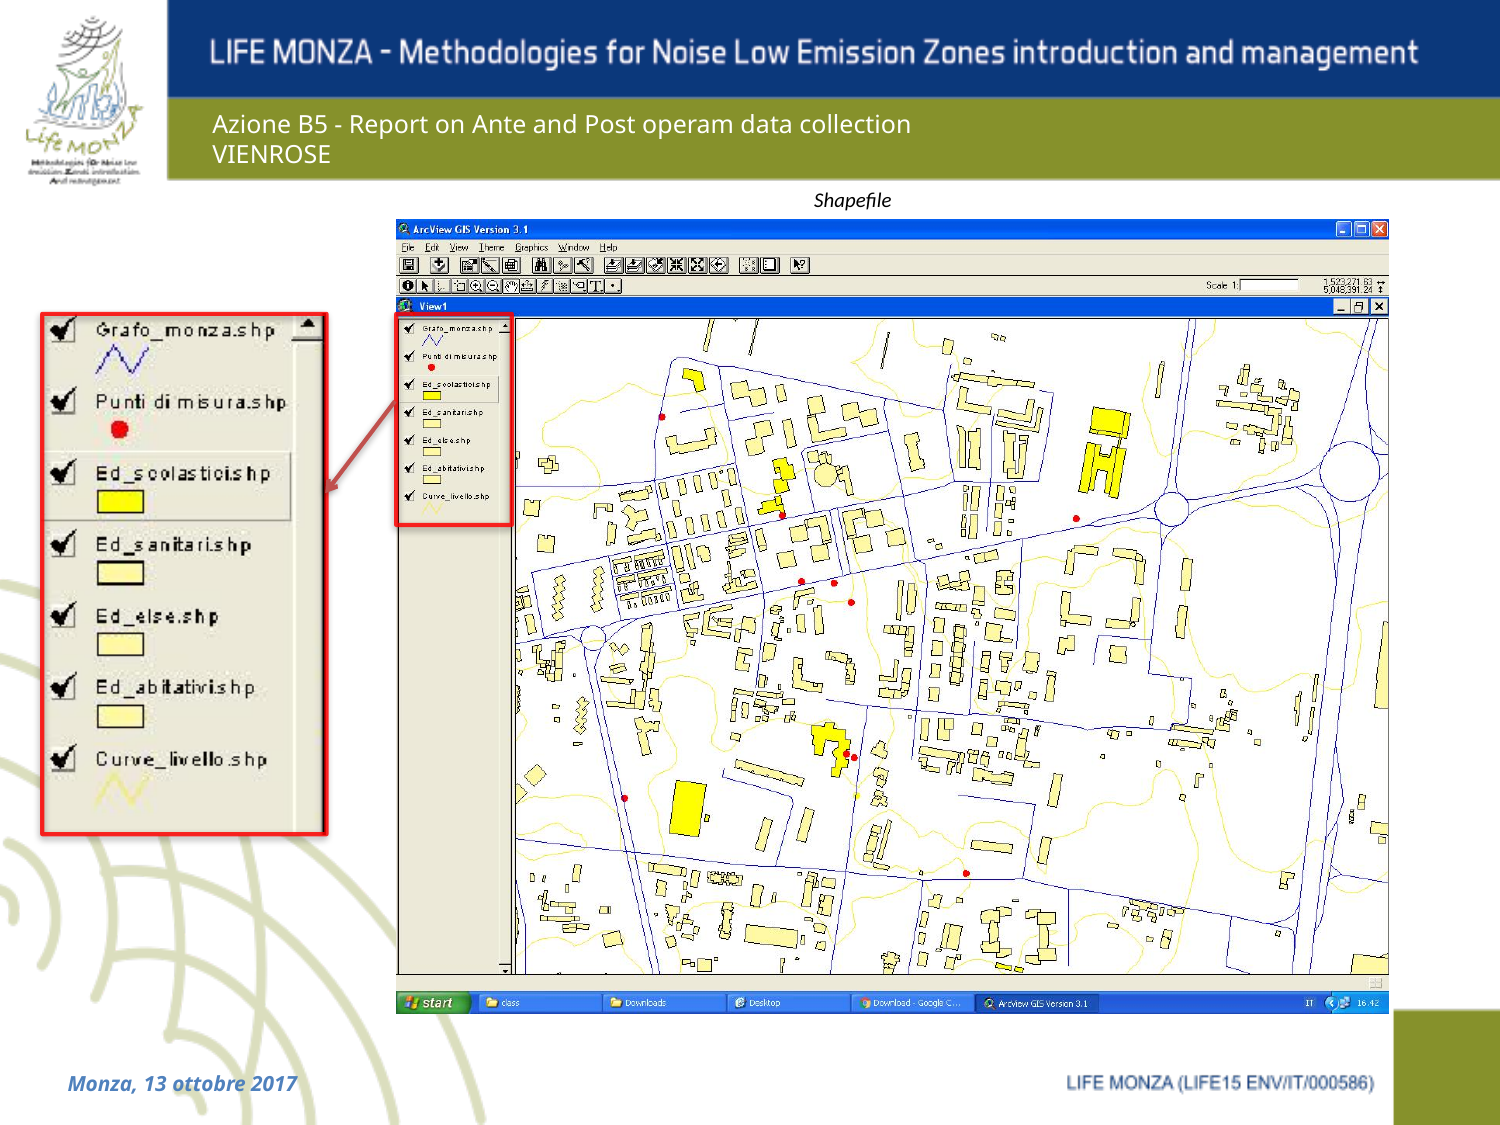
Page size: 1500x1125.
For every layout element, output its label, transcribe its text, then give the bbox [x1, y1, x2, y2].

text_box Monza, 13 ottobre 2017 [52, 1062, 340, 1103]
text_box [324, 401, 396, 494]
text_box Azione B5 - Report on Ante and Post operam data collection VIENROSE [197, 101, 1445, 206]
text_box Shapefile [799, 179, 912, 218]
picture [0, 0, 1500, 1125]
